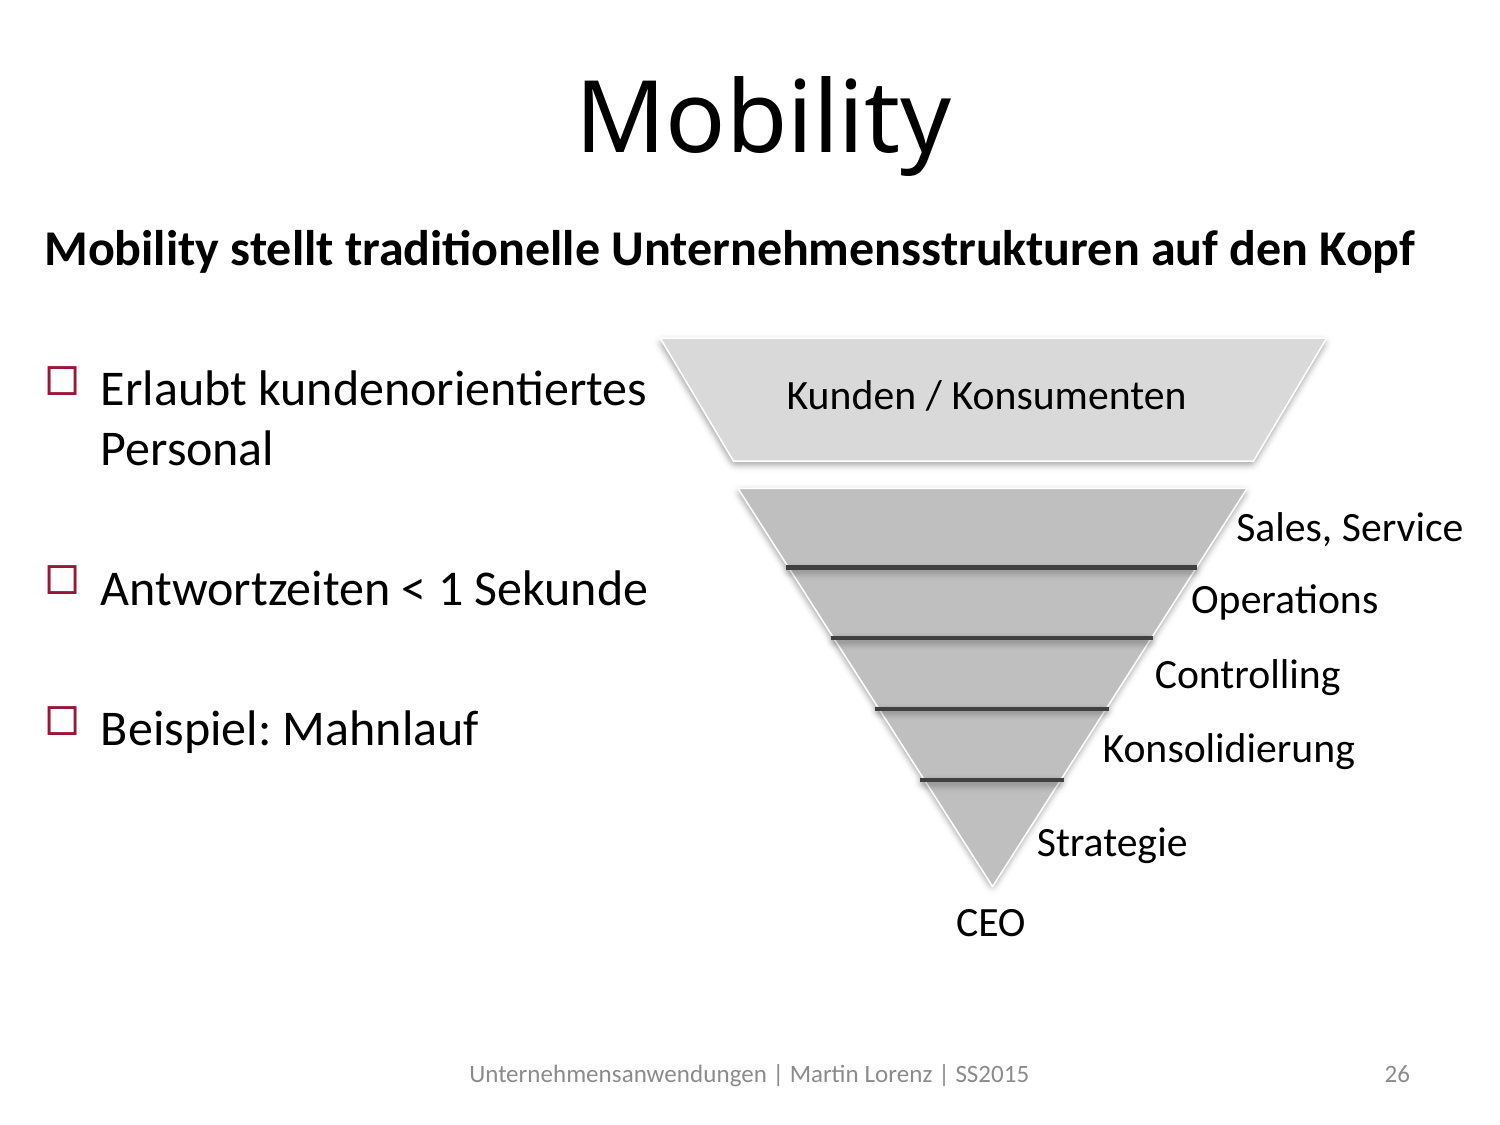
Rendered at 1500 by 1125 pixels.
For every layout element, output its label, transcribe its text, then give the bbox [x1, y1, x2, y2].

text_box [659, 337, 1479, 970]
footer Unternehmensanwendungen | Martin Lorenz | SS2015 [112, 1042, 1388, 1103]
list Mobility stellt traditionelle Unternehmensstrukturen auf den Kopf Erlaubt kundenorientiertes Personal Antwortzeiten < 1 Sekunde Beispiel: Mahnlauf [29, 208, 1439, 929]
title Mobility [88, 19, 1439, 207]
slide_number 26 [1388, 1042, 1425, 1103]
